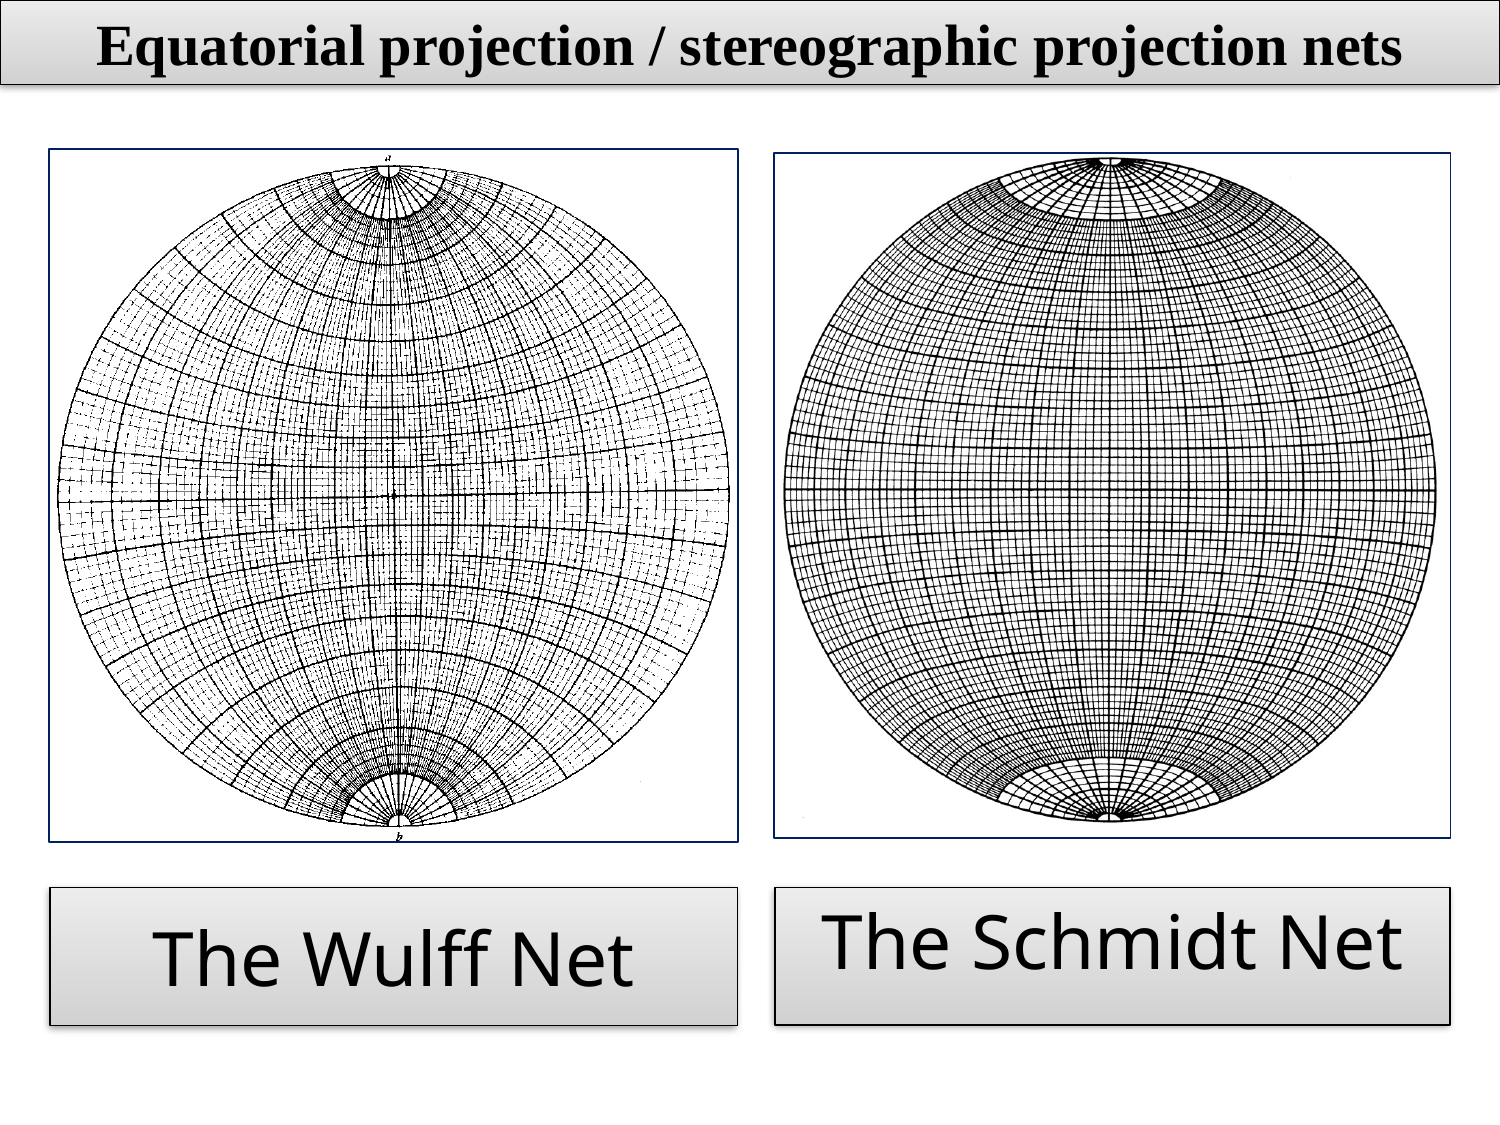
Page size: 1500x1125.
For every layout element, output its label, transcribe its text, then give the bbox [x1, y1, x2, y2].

text_box The Schmidt Net [774, 887, 1451, 1026]
picture [49, 149, 738, 842]
title The Wulff Net [49, 887, 738, 1026]
picture [774, 153, 1451, 838]
text_box Equatorial projection / stereographic projection nets [0, 0, 1500, 85]
